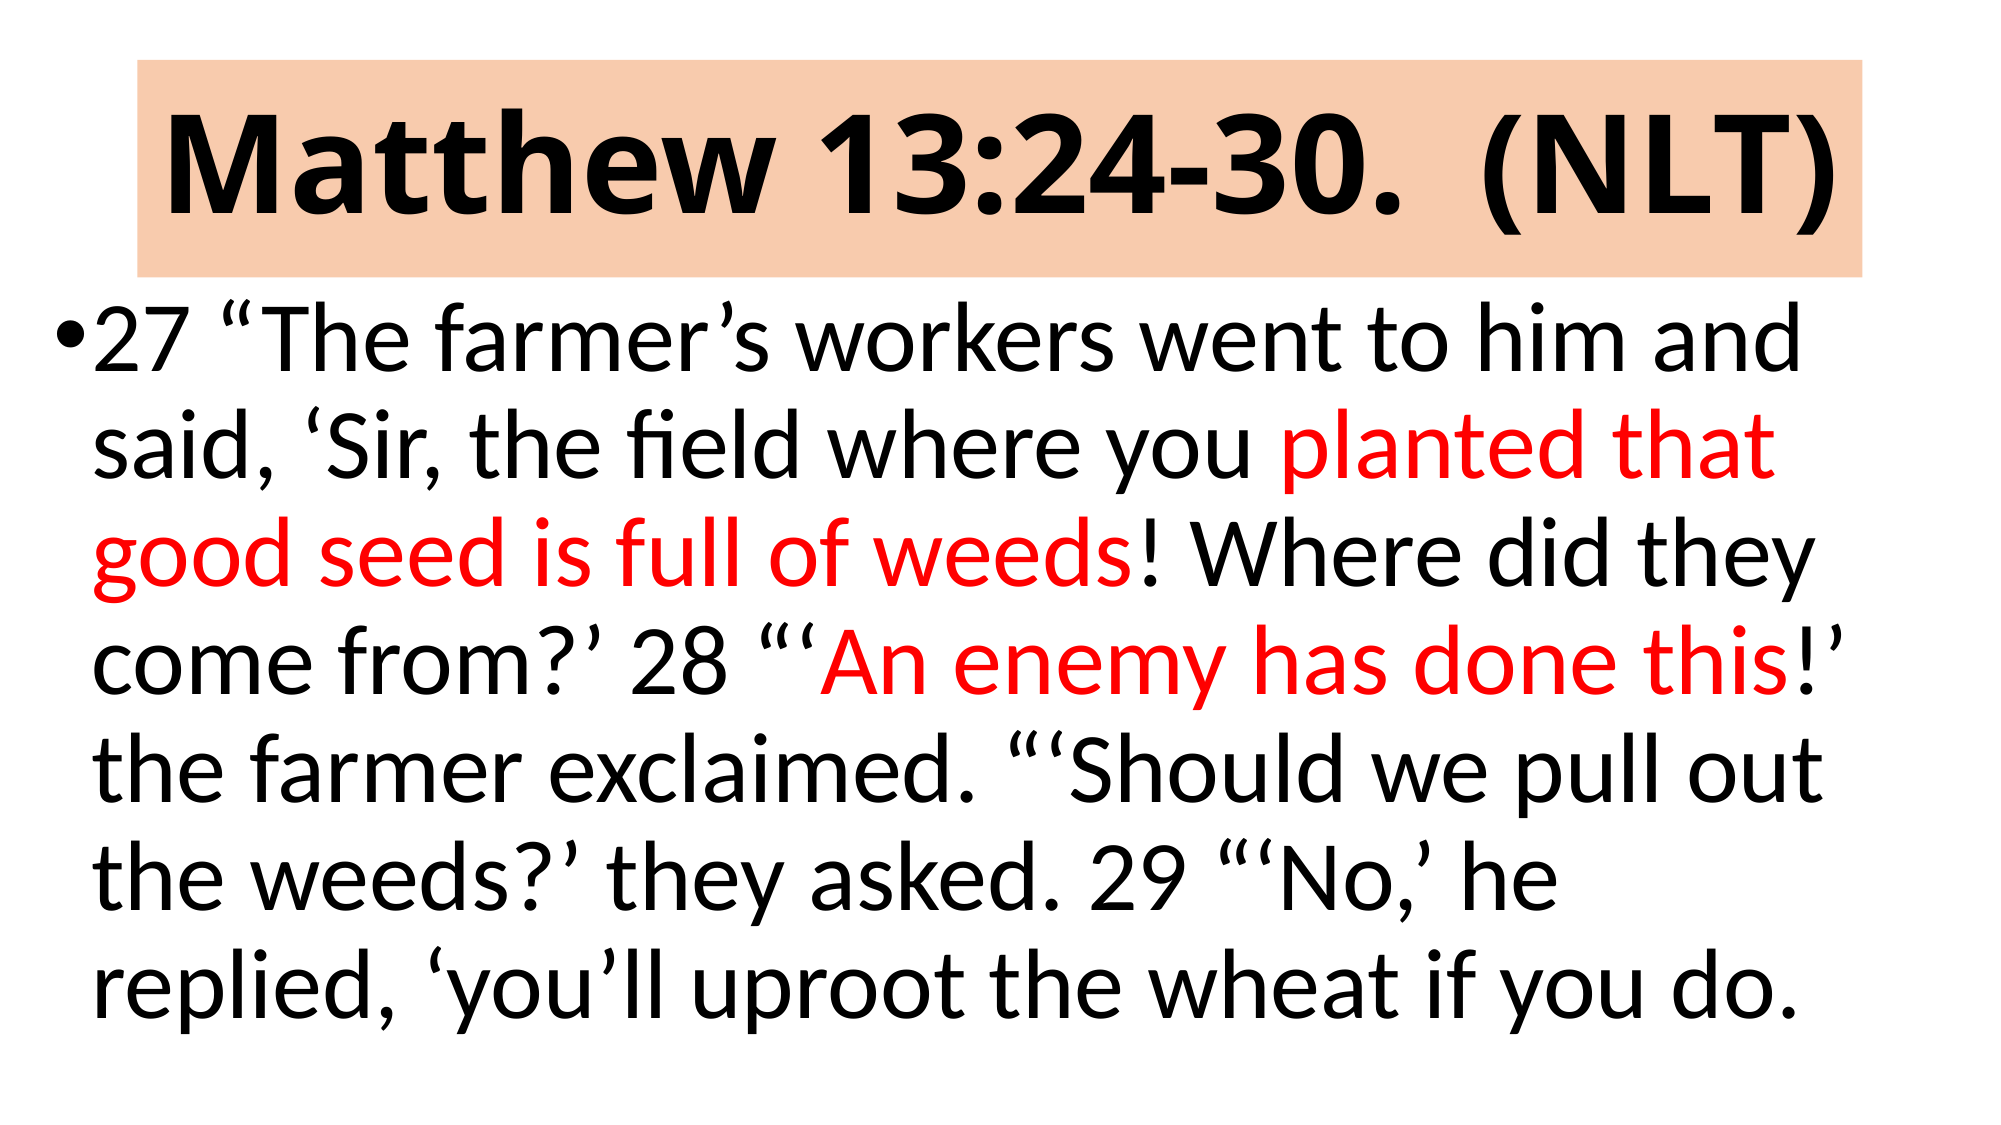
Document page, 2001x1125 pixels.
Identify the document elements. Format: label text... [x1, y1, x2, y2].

title Matthew 13:24-30. (NLT) [137, 59, 1863, 277]
list 27 “The farmer’s workers went to him and said, ‘Sir, the field where you planted that good seed is full of weeds! Where did they come from?’ 28 “‘An enemy has done this!’ the farmer exclaimed. “‘Should we pull out the weeds?’ they asked. 29 “‘No,’ he replied, ‘you’ll uproot the wheat if you do. [38, 277, 1891, 1072]
